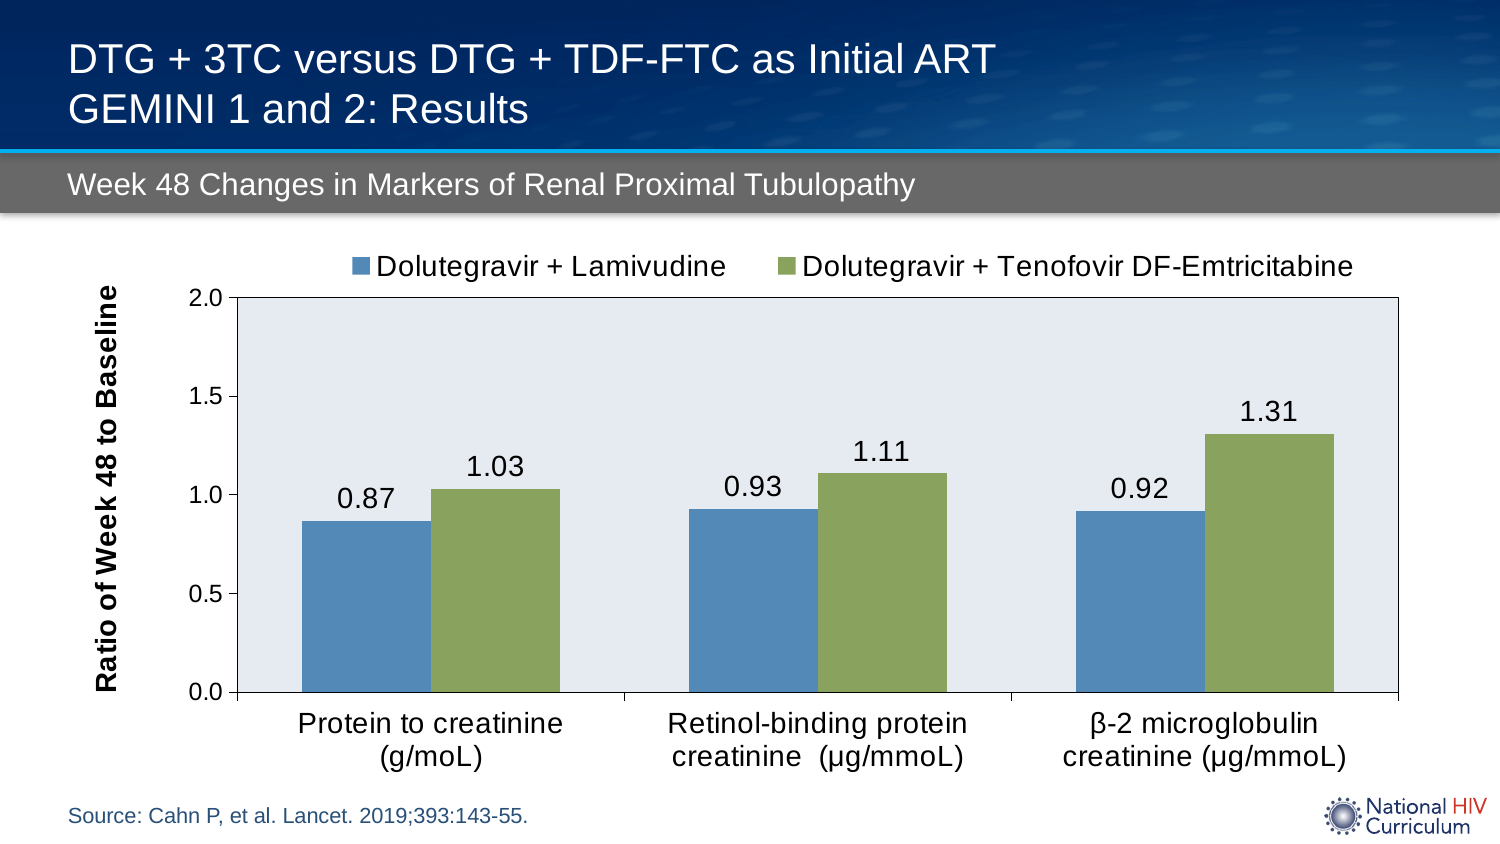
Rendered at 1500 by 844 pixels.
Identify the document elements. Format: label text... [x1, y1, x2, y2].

title DTG + 3TC versus DTG + TDF-FTC as Initial ART GEMINI 1 and 2: Results [53, 14, 1447, 149]
picture [0, 0, 1500, 148]
picture [1324, 797, 1362, 835]
chart [78, 232, 1429, 773]
list Source: Cahn P, et al. Lancet. 2019;393:143-55. [53, 795, 1261, 835]
list Week 48 Changes in Markers of Renal Proximal Tubulopathy [52, 154, 1448, 211]
